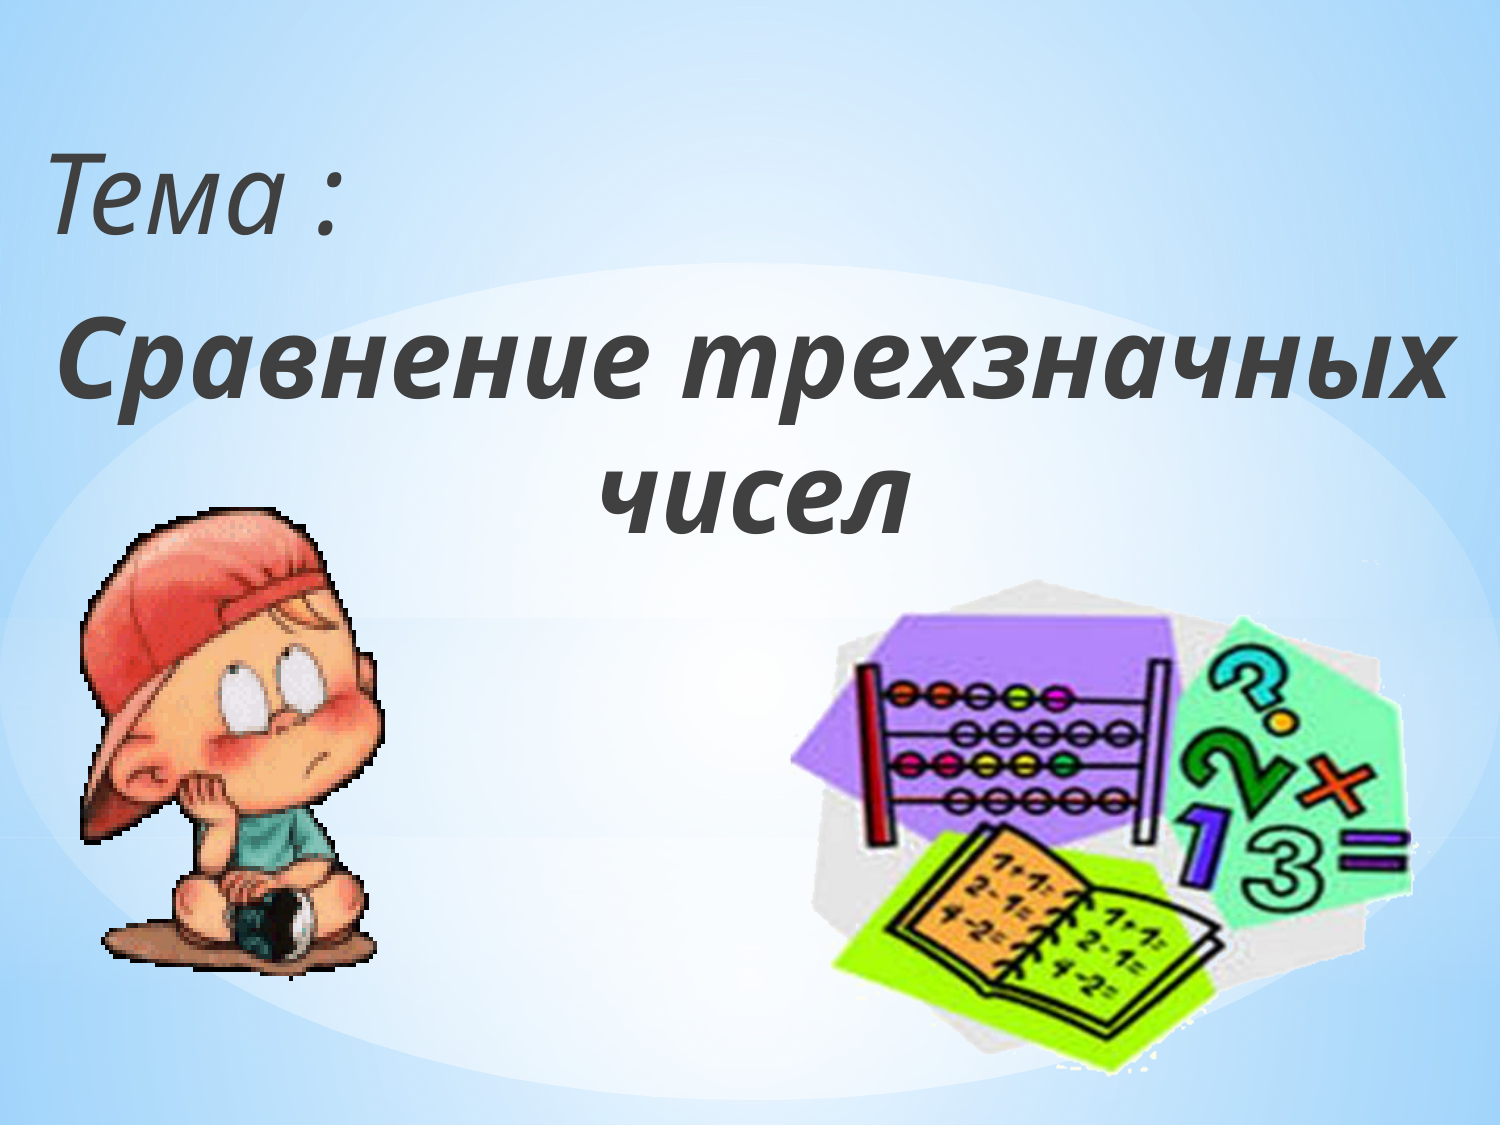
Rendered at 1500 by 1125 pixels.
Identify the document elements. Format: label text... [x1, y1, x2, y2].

picture [76, 503, 390, 981]
picture [741, 559, 1464, 1110]
list Тема : Сравнение трехзначных чисел [17, 30, 1483, 1110]
